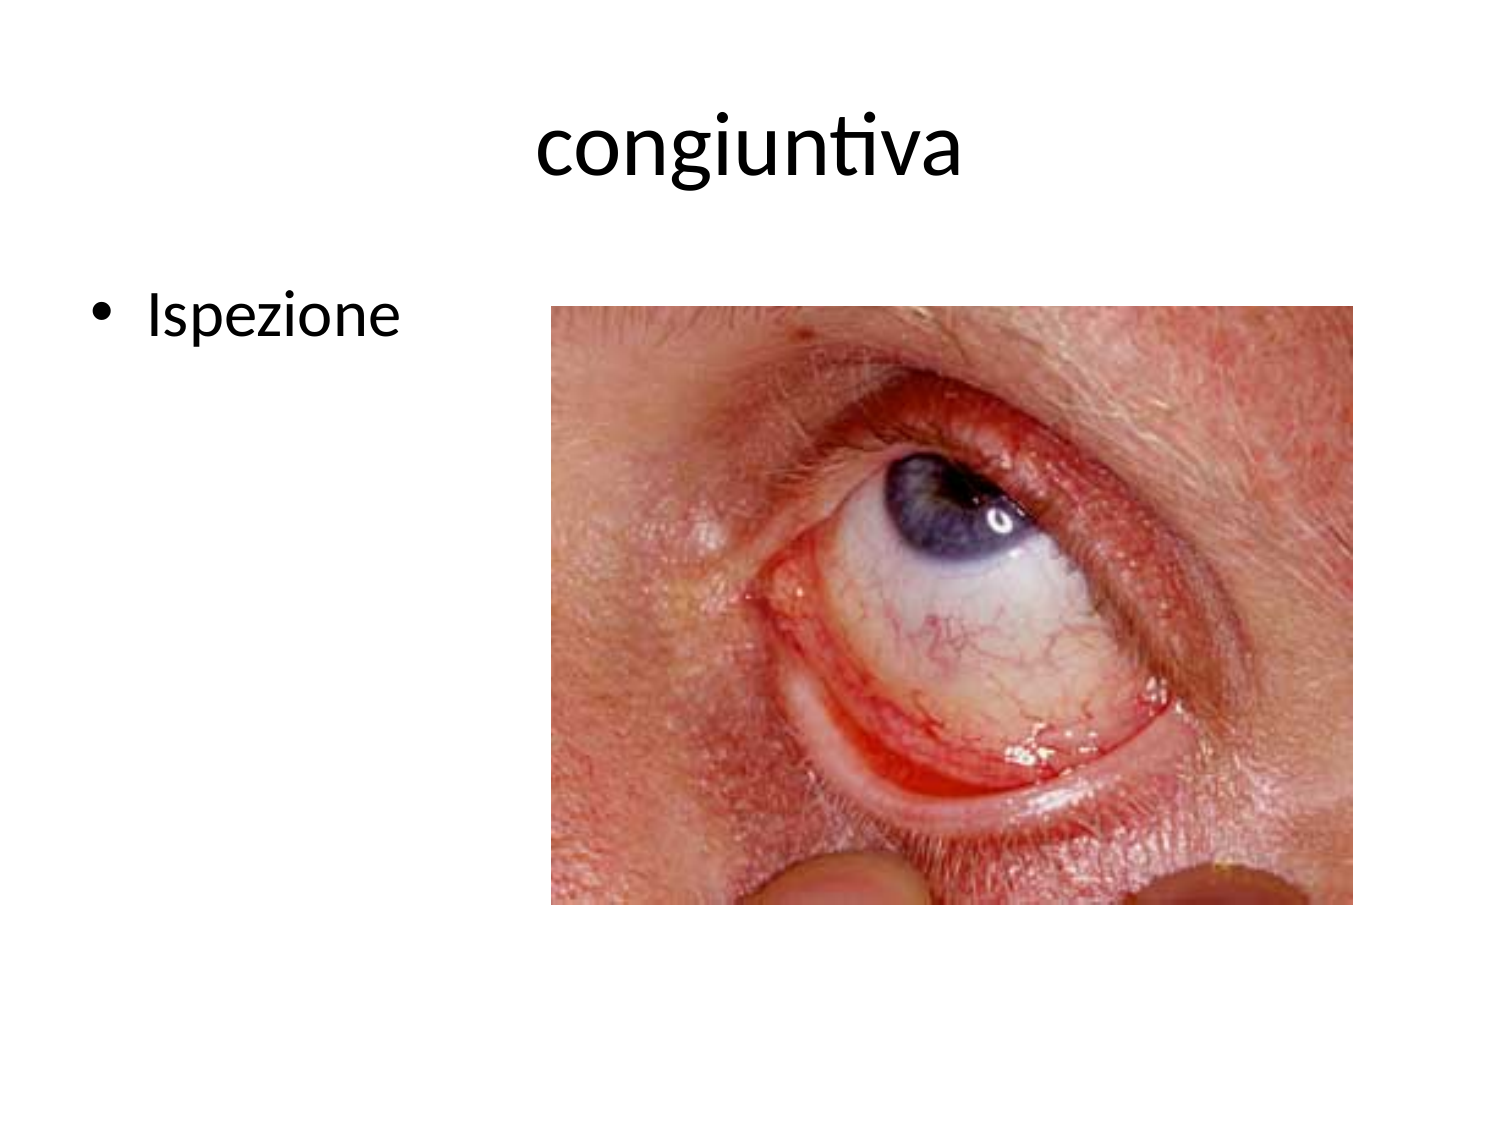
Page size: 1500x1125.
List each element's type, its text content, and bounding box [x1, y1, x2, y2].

list Ispezione [74, 262, 738, 1007]
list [551, 306, 1353, 906]
title congiuntiva [74, 44, 1426, 233]
